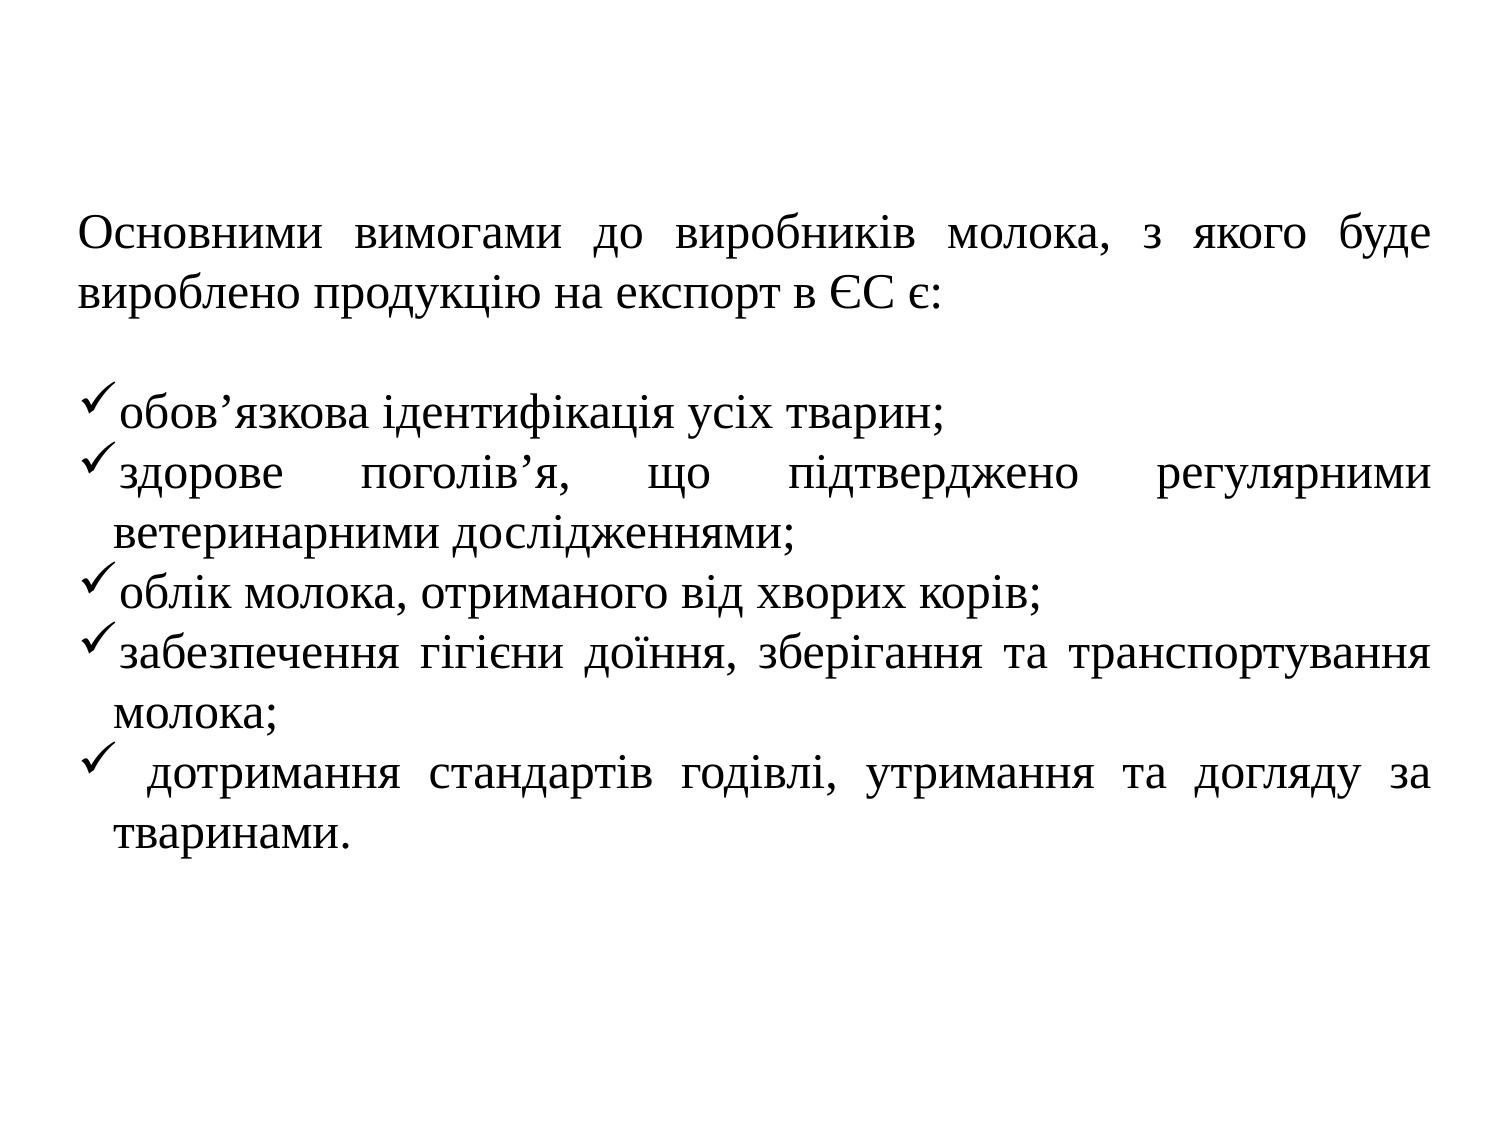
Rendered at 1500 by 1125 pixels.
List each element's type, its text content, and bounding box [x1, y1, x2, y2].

text_box Основними вимогами до виробників молока, з якого буде вироблено продукцію на експорт в ЄС є: обов’язкова ідентифікація усіх тварин; здорове поголів’я, що підтверджено регулярними ветеринарними дослідженнями; облік молока, отриманого від хворих корів; забезпечення гігієни доїння, зберігання та транспортування молока; дотримання стандартів годівлі, утримання та догляду за тваринами. [63, 191, 1447, 867]
